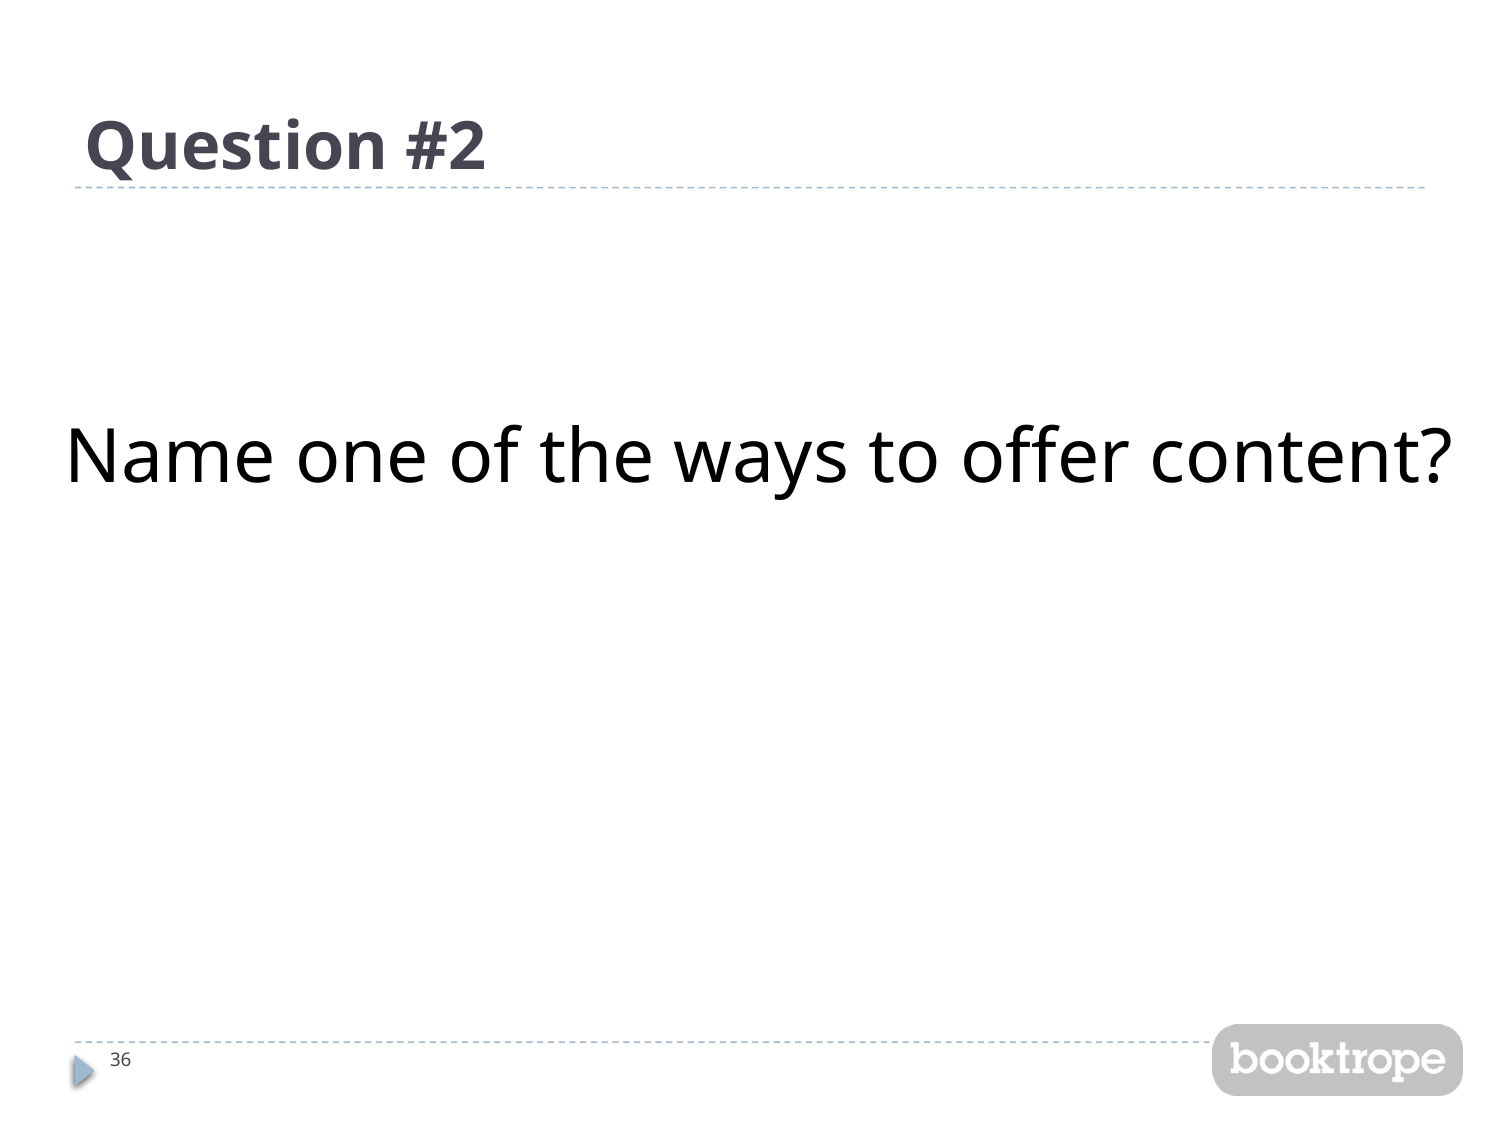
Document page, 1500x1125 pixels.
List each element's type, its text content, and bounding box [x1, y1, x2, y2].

slide_number 36 [100, 1042, 426, 1103]
picture [1212, 1024, 1463, 1096]
title Question #2 [75, 37, 1425, 188]
text_box Name one of the ways to offer content? [37, 399, 1500, 505]
